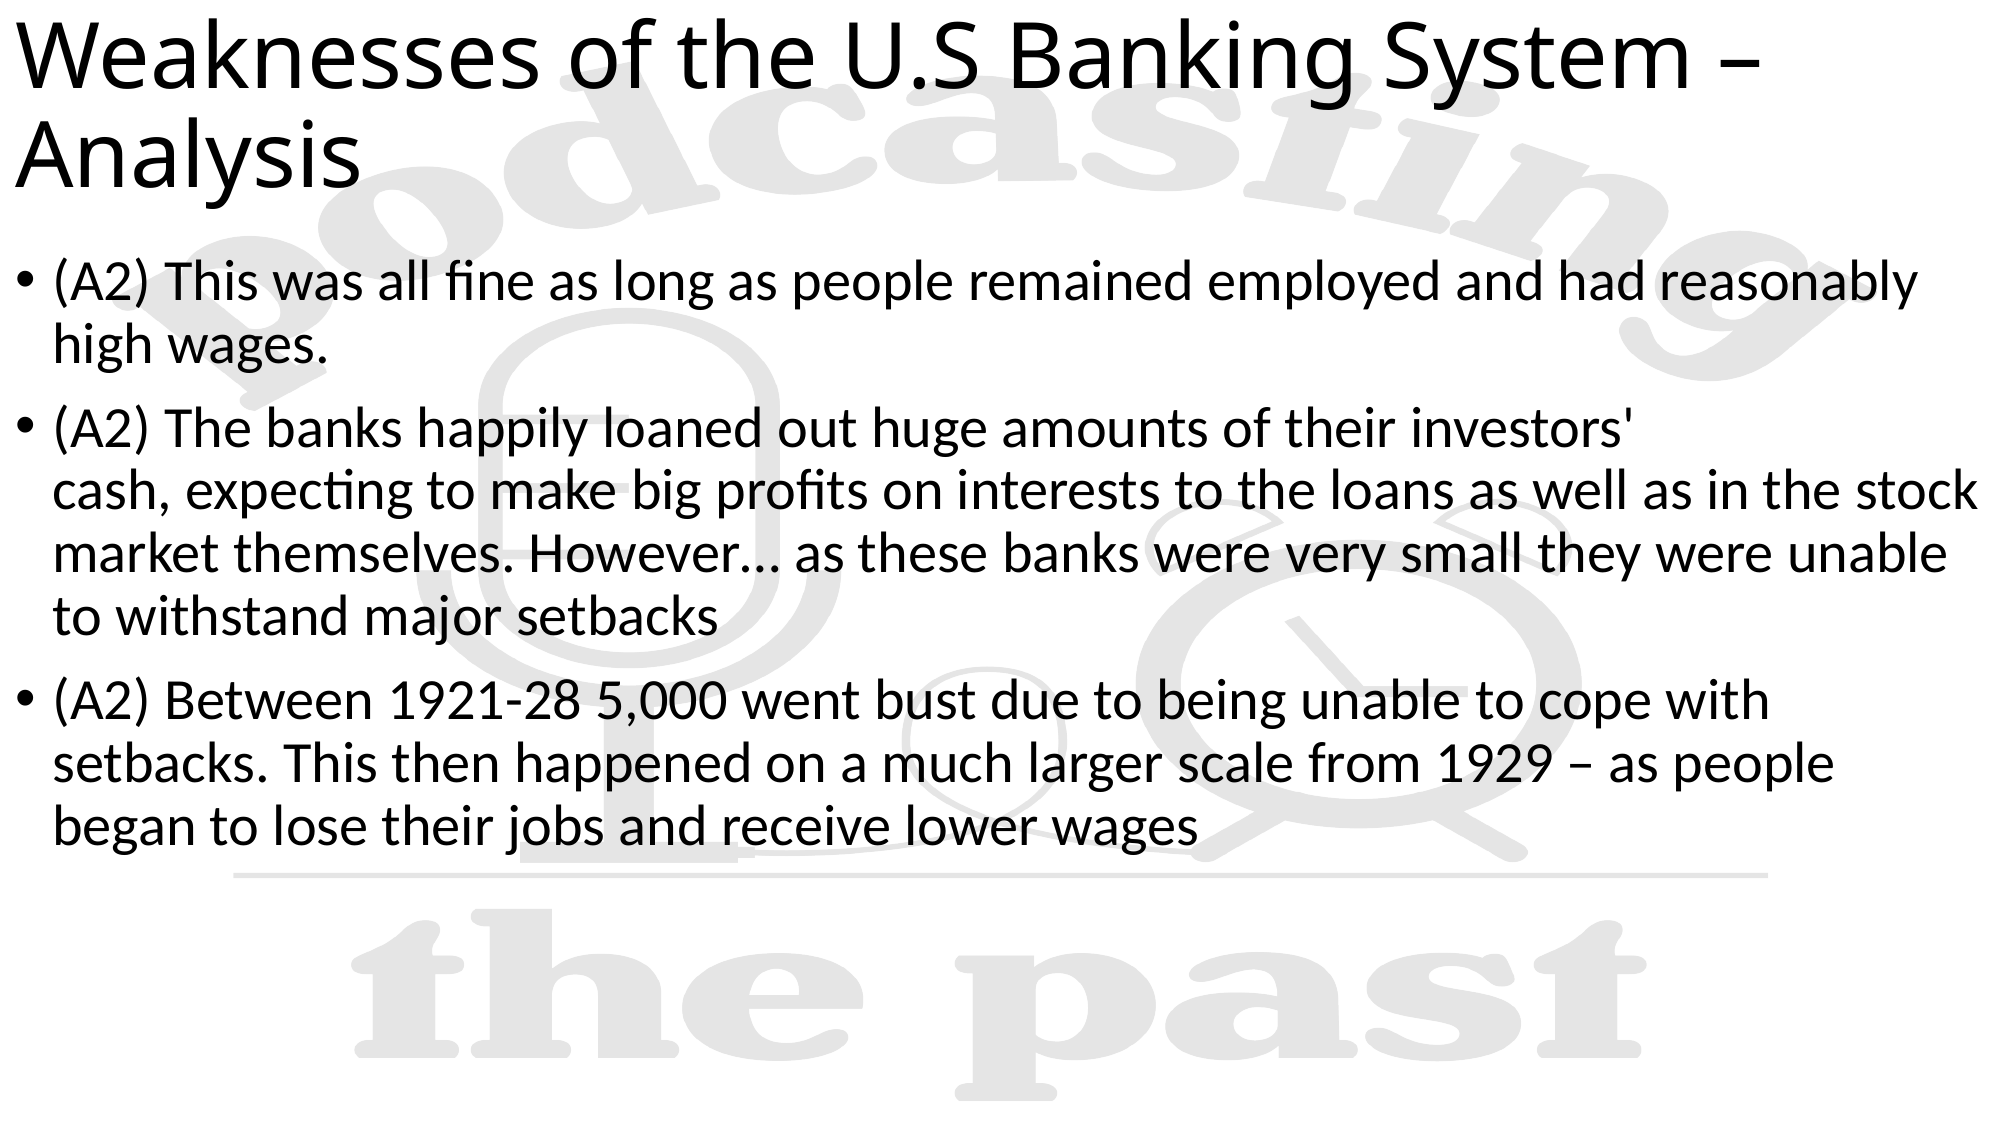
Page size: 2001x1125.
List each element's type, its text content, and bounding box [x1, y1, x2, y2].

title Weaknesses of the U.S Banking System – Analysis [0, 0, 2000, 218]
list (A2) This was all fine as long as people remained employed and had reasonably high wages. ​ (A2) The banks happily loaned out huge amounts of their investors' cash, expecting to make big profits on interests to the loans as well as in the stock market themselves. However… as these banks were very small they were unable to withstand major setbacks ​ (A2) Between 1921-28 5,000 went bust due to being unable to cope with setbacks. This then happened on a much larger scale from 1929 – as people began to lose their jobs and receive lower wages​ [0, 242, 2000, 1125]
